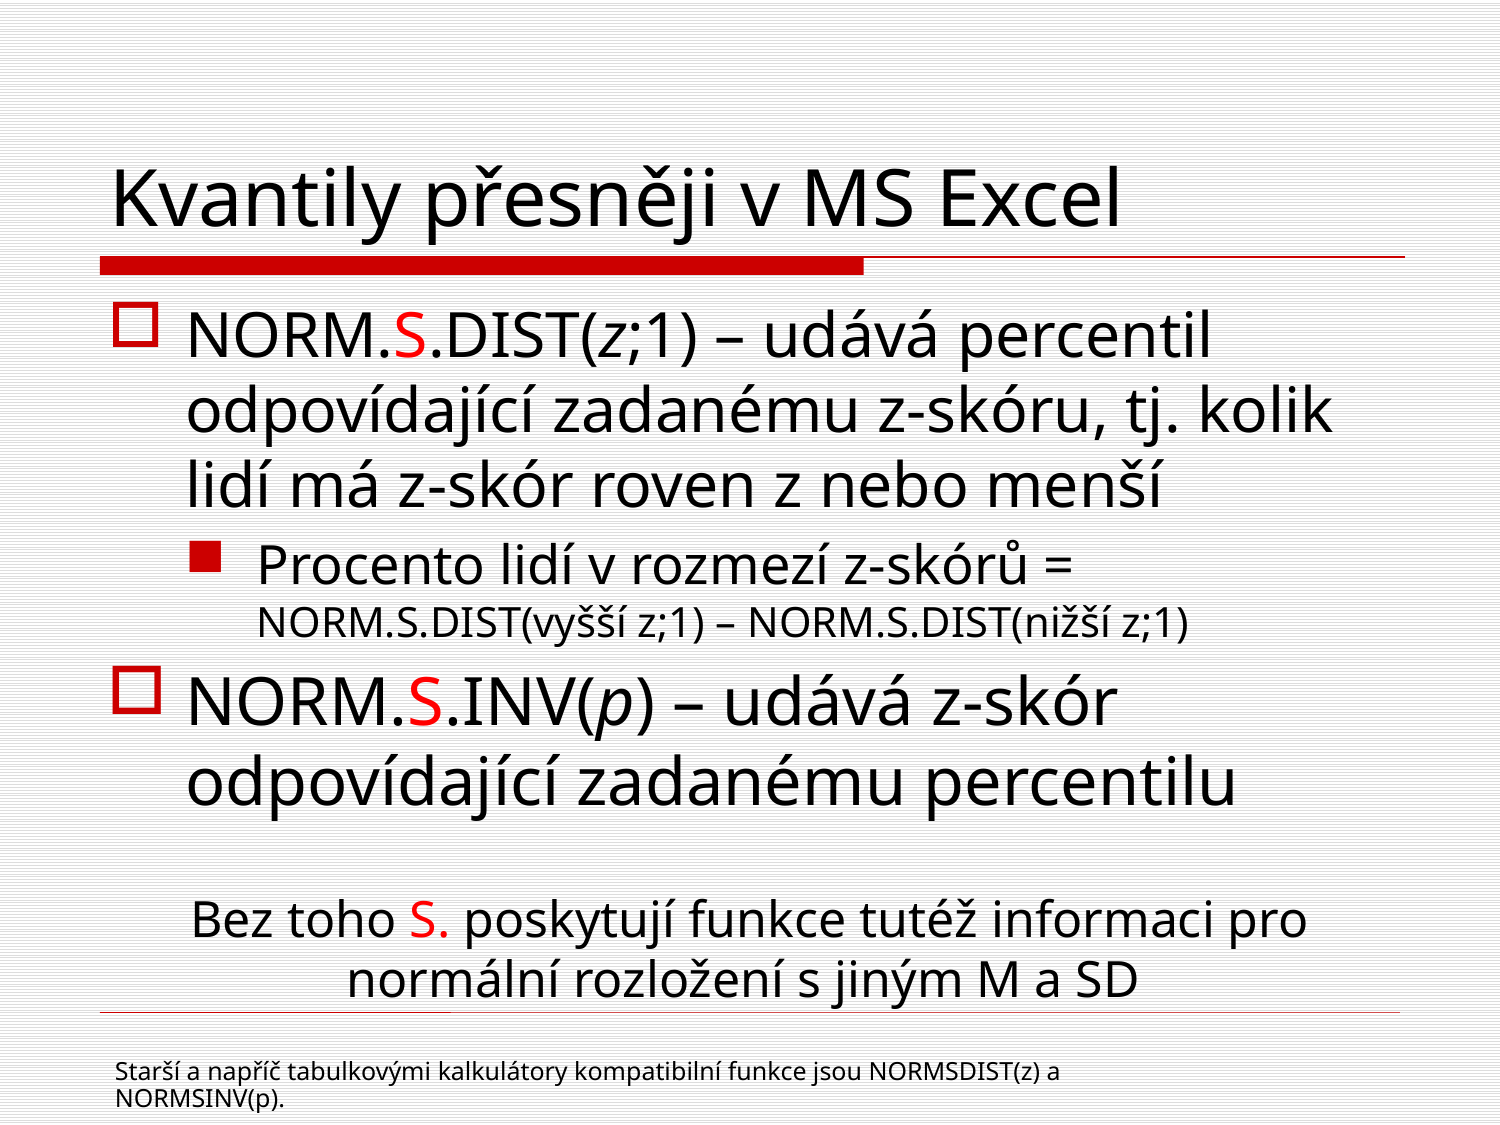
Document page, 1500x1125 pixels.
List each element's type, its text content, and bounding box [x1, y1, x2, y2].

list NORM.S.DIST(z;1) – udává percentil odpovídající zadanému z-skóru, tj. kolik lidí má z-skór roven z nebo menší Procento lidí v rozmezí z-skórů = NORM.S.DIST(vyšší z;1) – NORM.S.DIST(nižší z;1) NORM.S.INV(p) – udává z-skór odpovídající zadanému percentilu Bez toho S. poskytují funkce tutéž informaci pro normální rozložení s jiným M a SD [92, 287, 1407, 1106]
title Kvantily přesněji v MS Excel [94, 50, 1407, 250]
text_box Starší a napříč tabulkovými kalkulátory kompatibilní funkce jsou NORMSDIST(z) a NORMSINV(p). [100, 1051, 1247, 1121]
